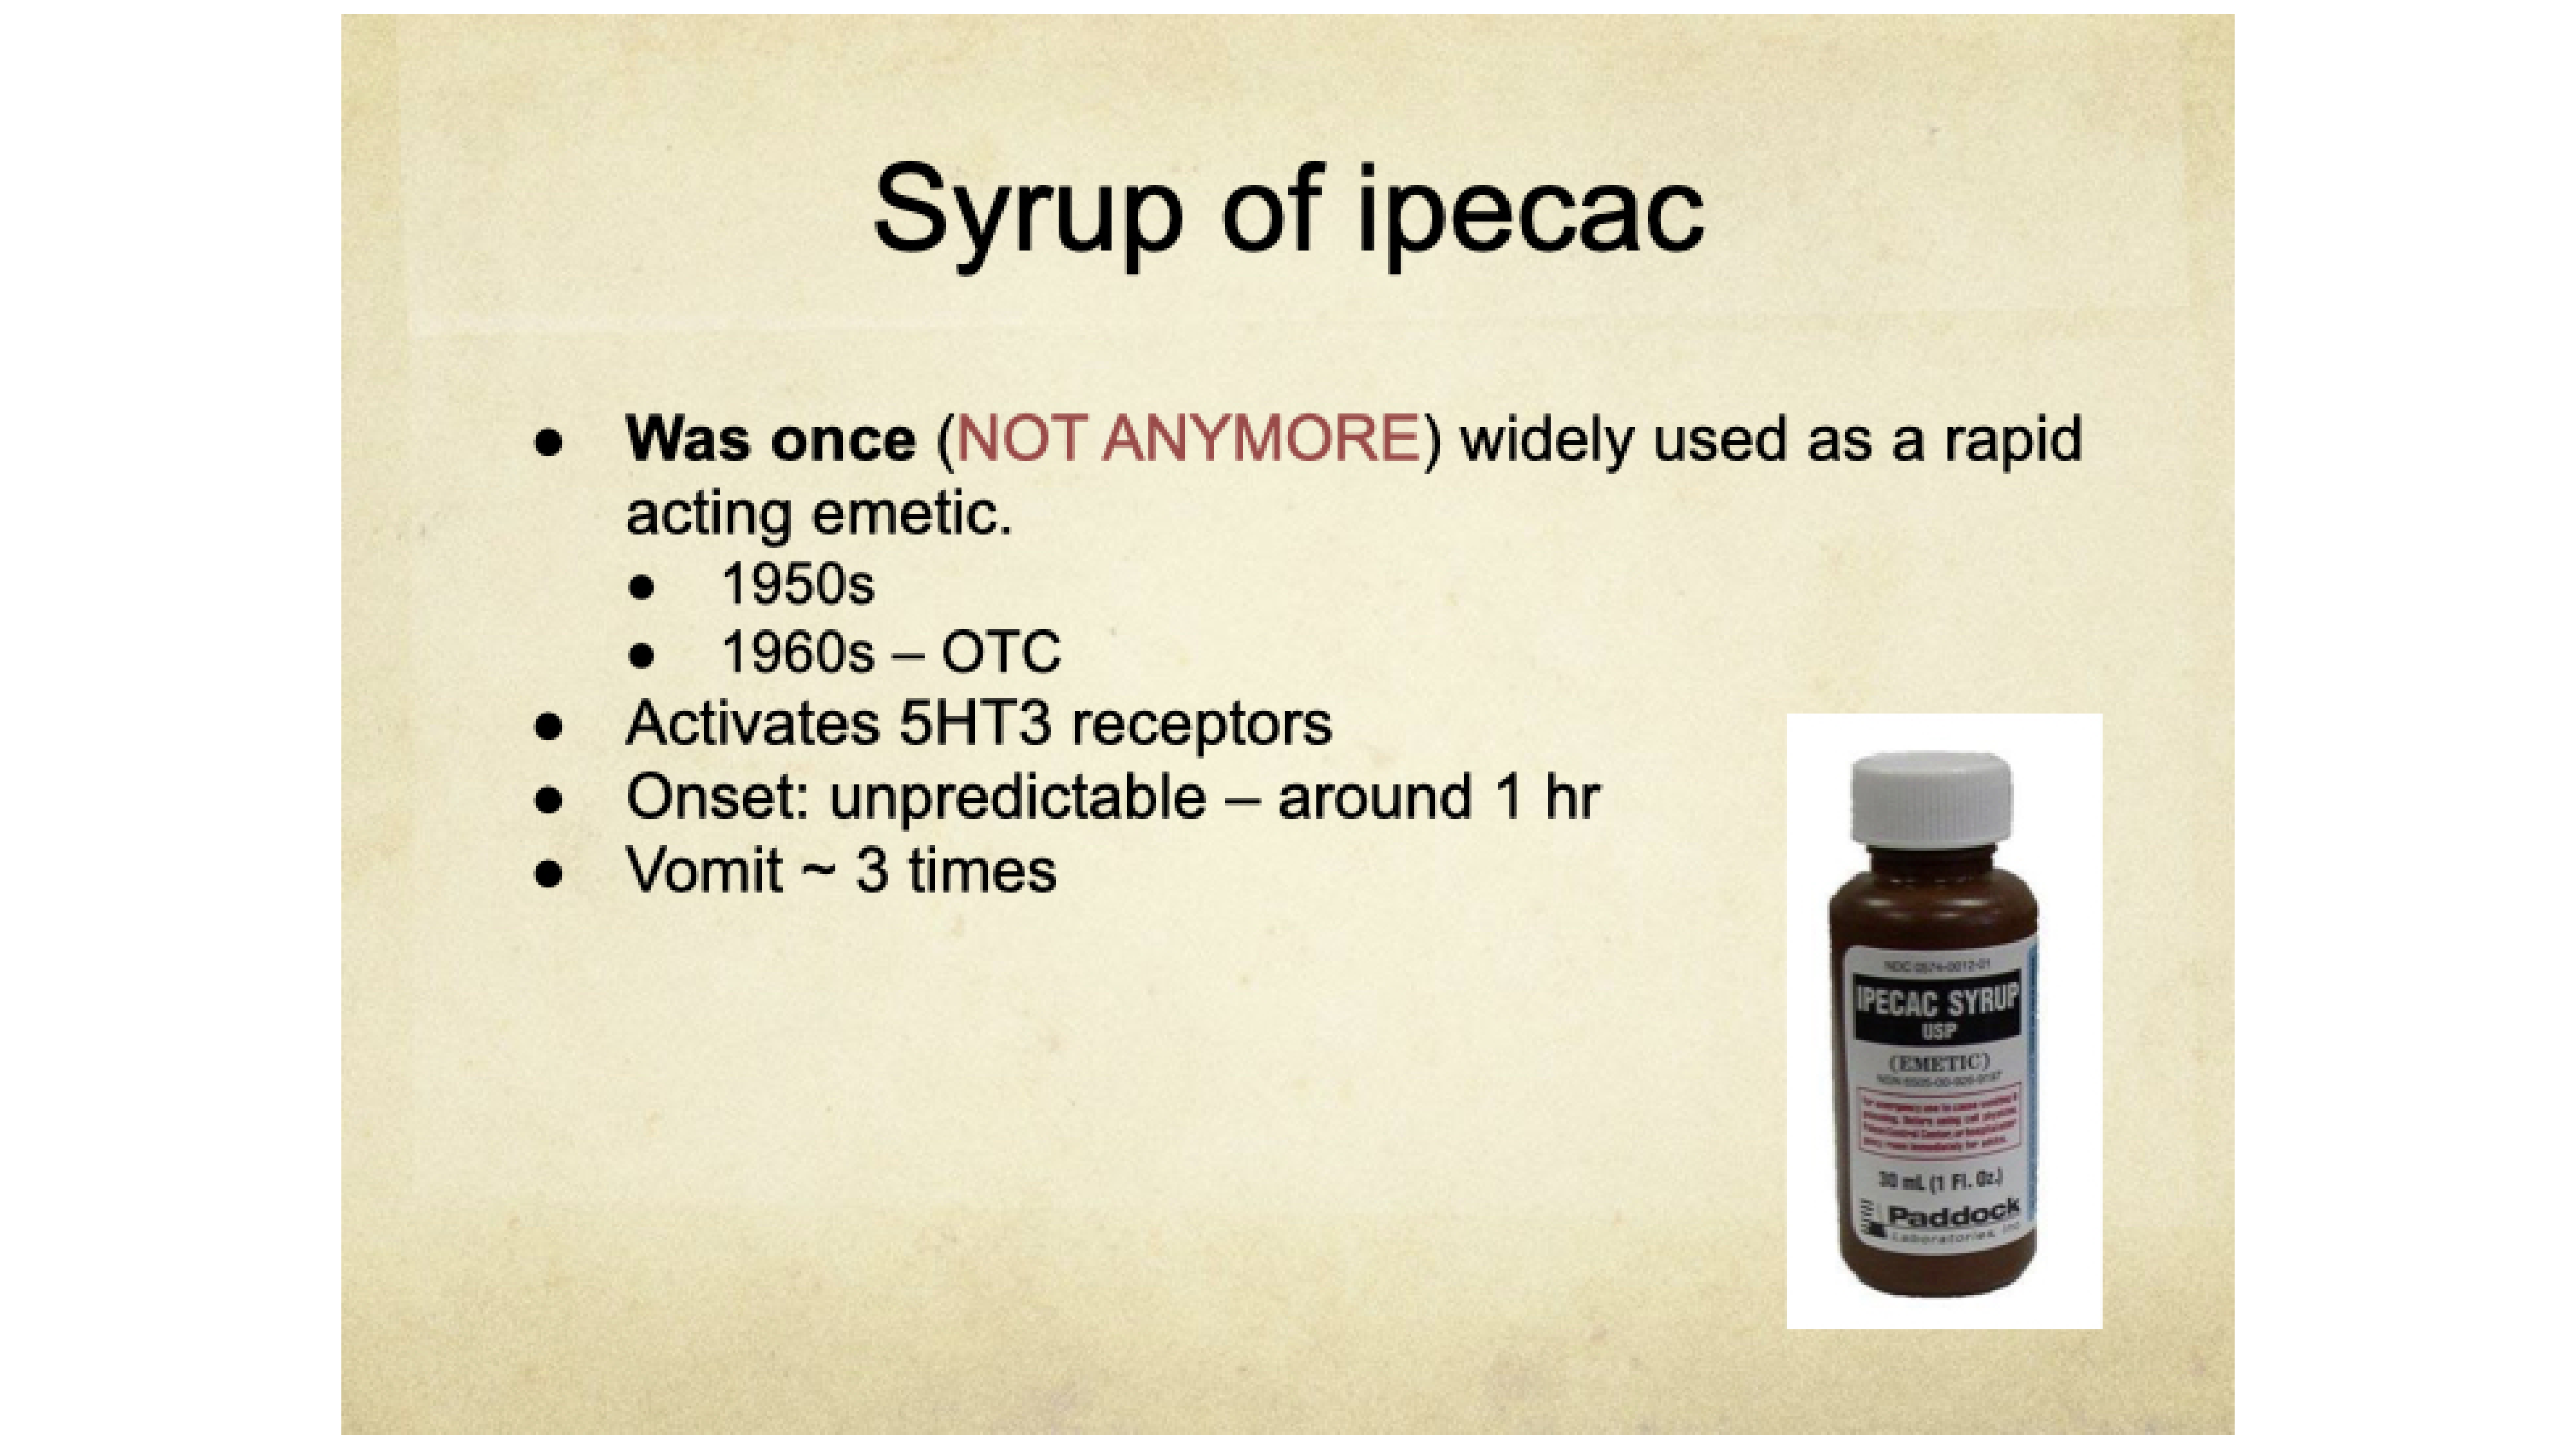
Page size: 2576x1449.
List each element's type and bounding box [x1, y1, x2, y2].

picture [341, 14, 2235, 1435]
